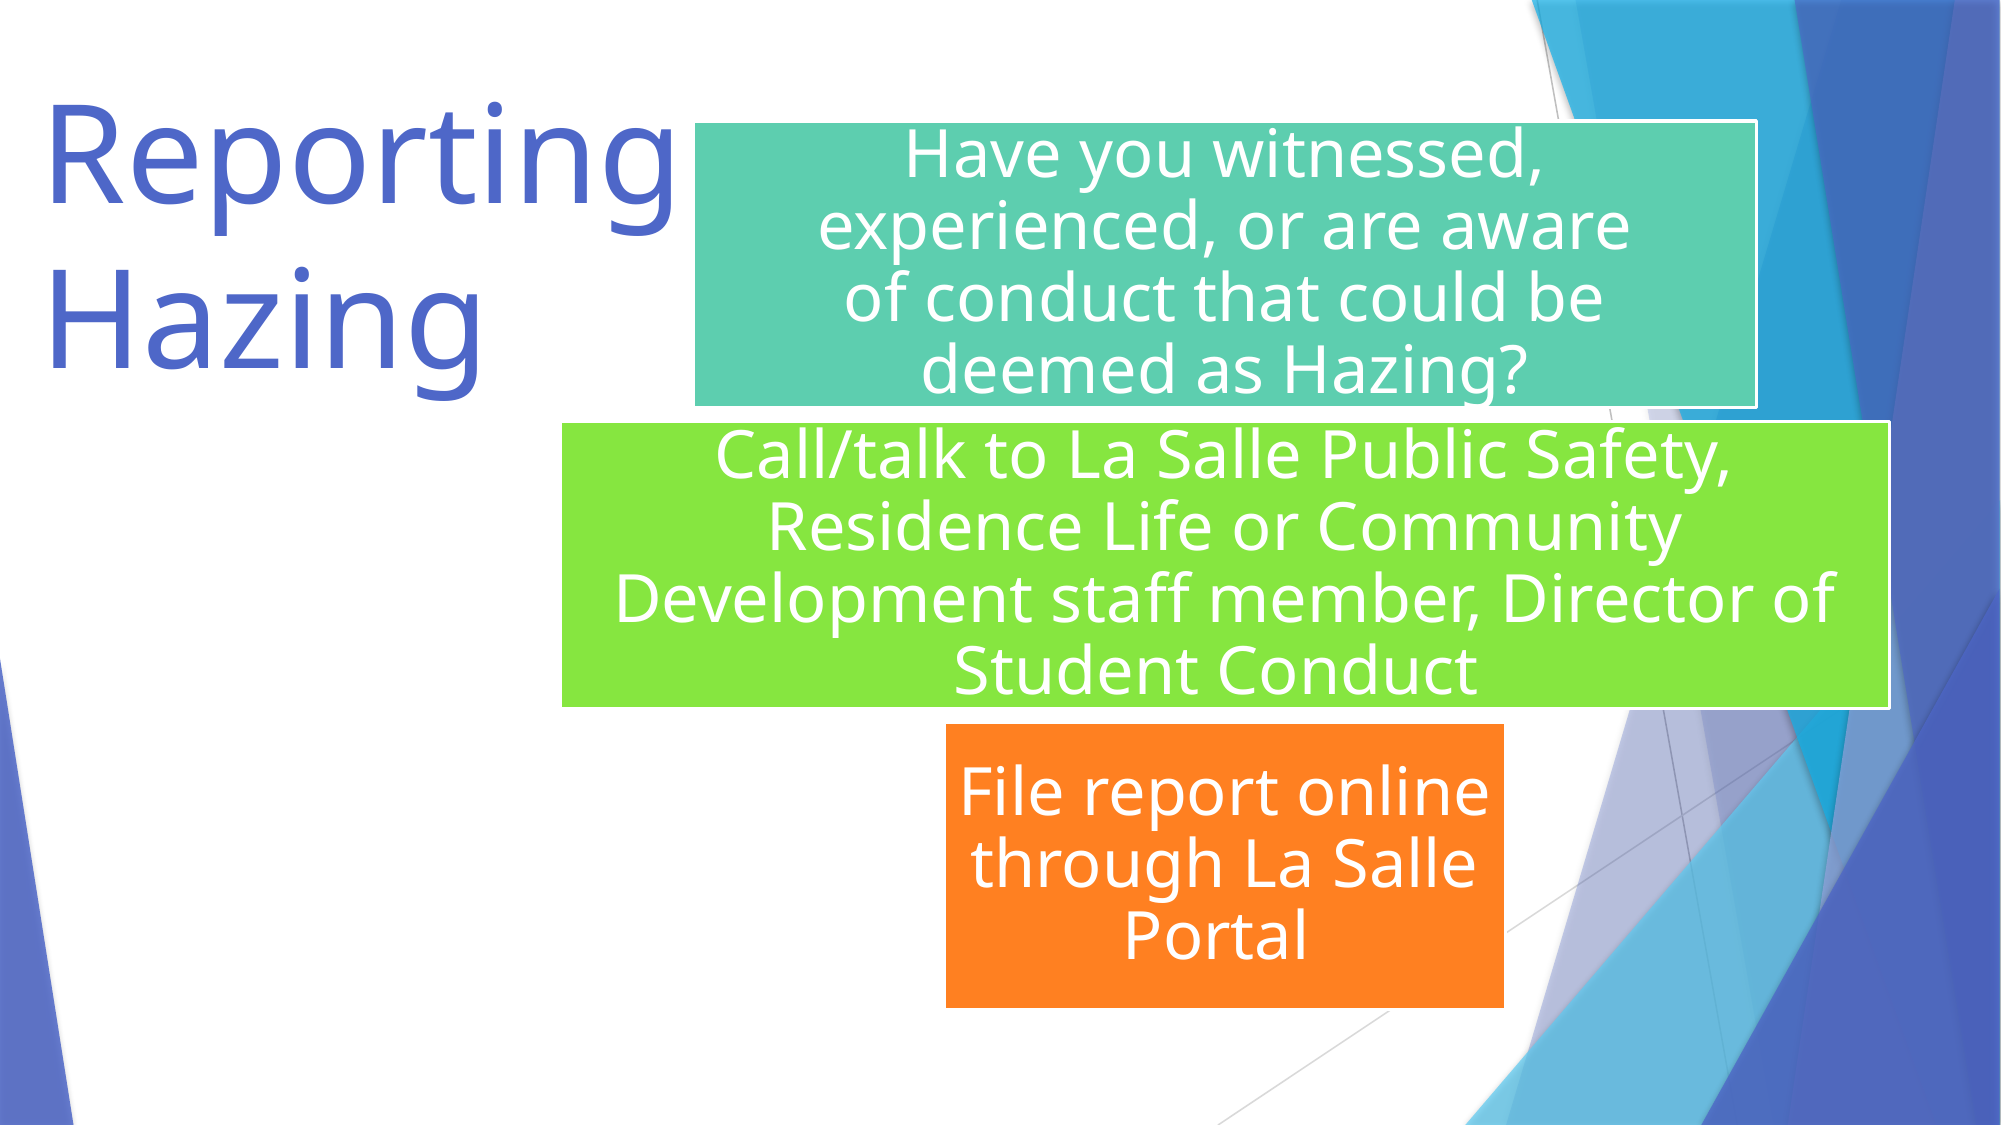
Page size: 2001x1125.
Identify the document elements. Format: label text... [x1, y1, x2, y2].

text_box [557, 120, 1893, 1010]
title Reporting​ Hazing [25, 58, 1436, 276]
